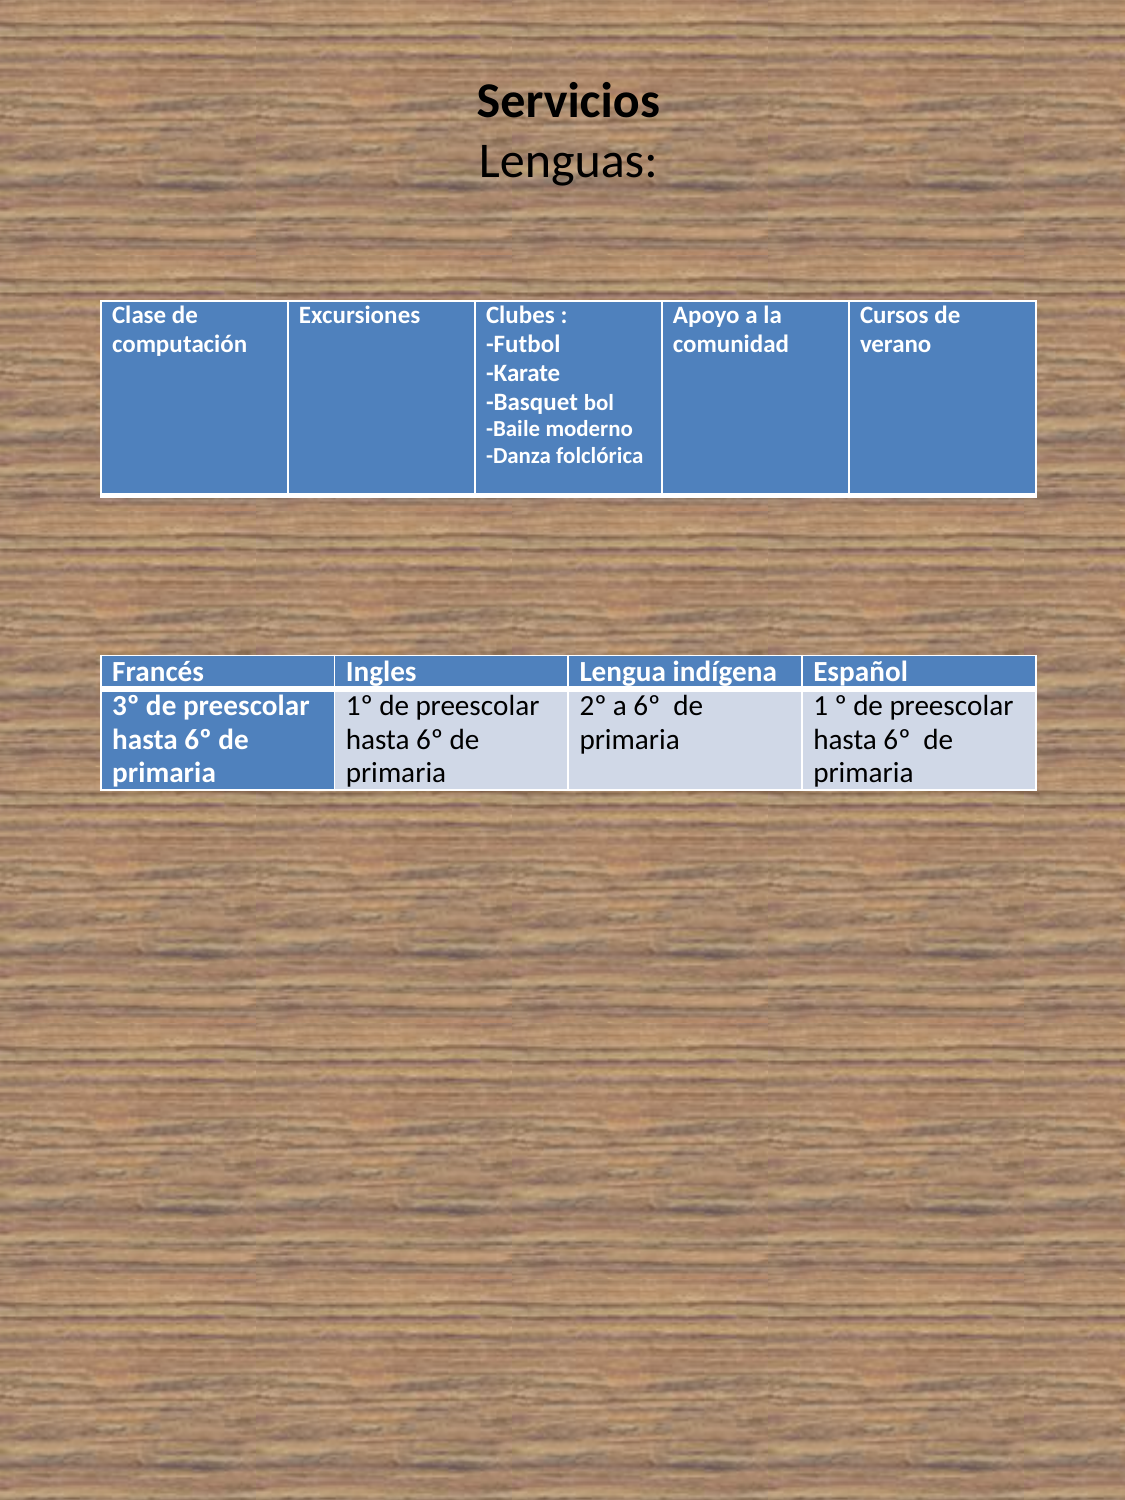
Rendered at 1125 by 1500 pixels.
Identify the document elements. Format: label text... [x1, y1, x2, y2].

table_cell 1º de preescolar hasta 6º de primaria [335, 692, 567, 789]
table_header Clubes : -Futbol -Karate -Basquet bol -Baile moderno -Danza folclórica [476, 302, 661, 493]
table_header Francés [102, 656, 334, 686]
table_header Ingles [335, 656, 567, 686]
table_header Español [803, 656, 1035, 686]
table_header Excursiones [289, 302, 474, 493]
table_header Clase de computación [102, 302, 287, 493]
table_cell 3º de preescolar hasta 6º de primaria [102, 692, 334, 789]
table_cell 2º a 6º de primaria [569, 692, 801, 789]
table_header Lengua indígena [569, 656, 801, 686]
text_box Servicios Lenguas: [338, 60, 799, 271]
table_header Apoyo a la comunidad [663, 302, 848, 493]
table_cell 1 º de preescolar hasta 6º de primaria [803, 692, 1035, 789]
table_header Cursos de verano [850, 302, 1035, 493]
